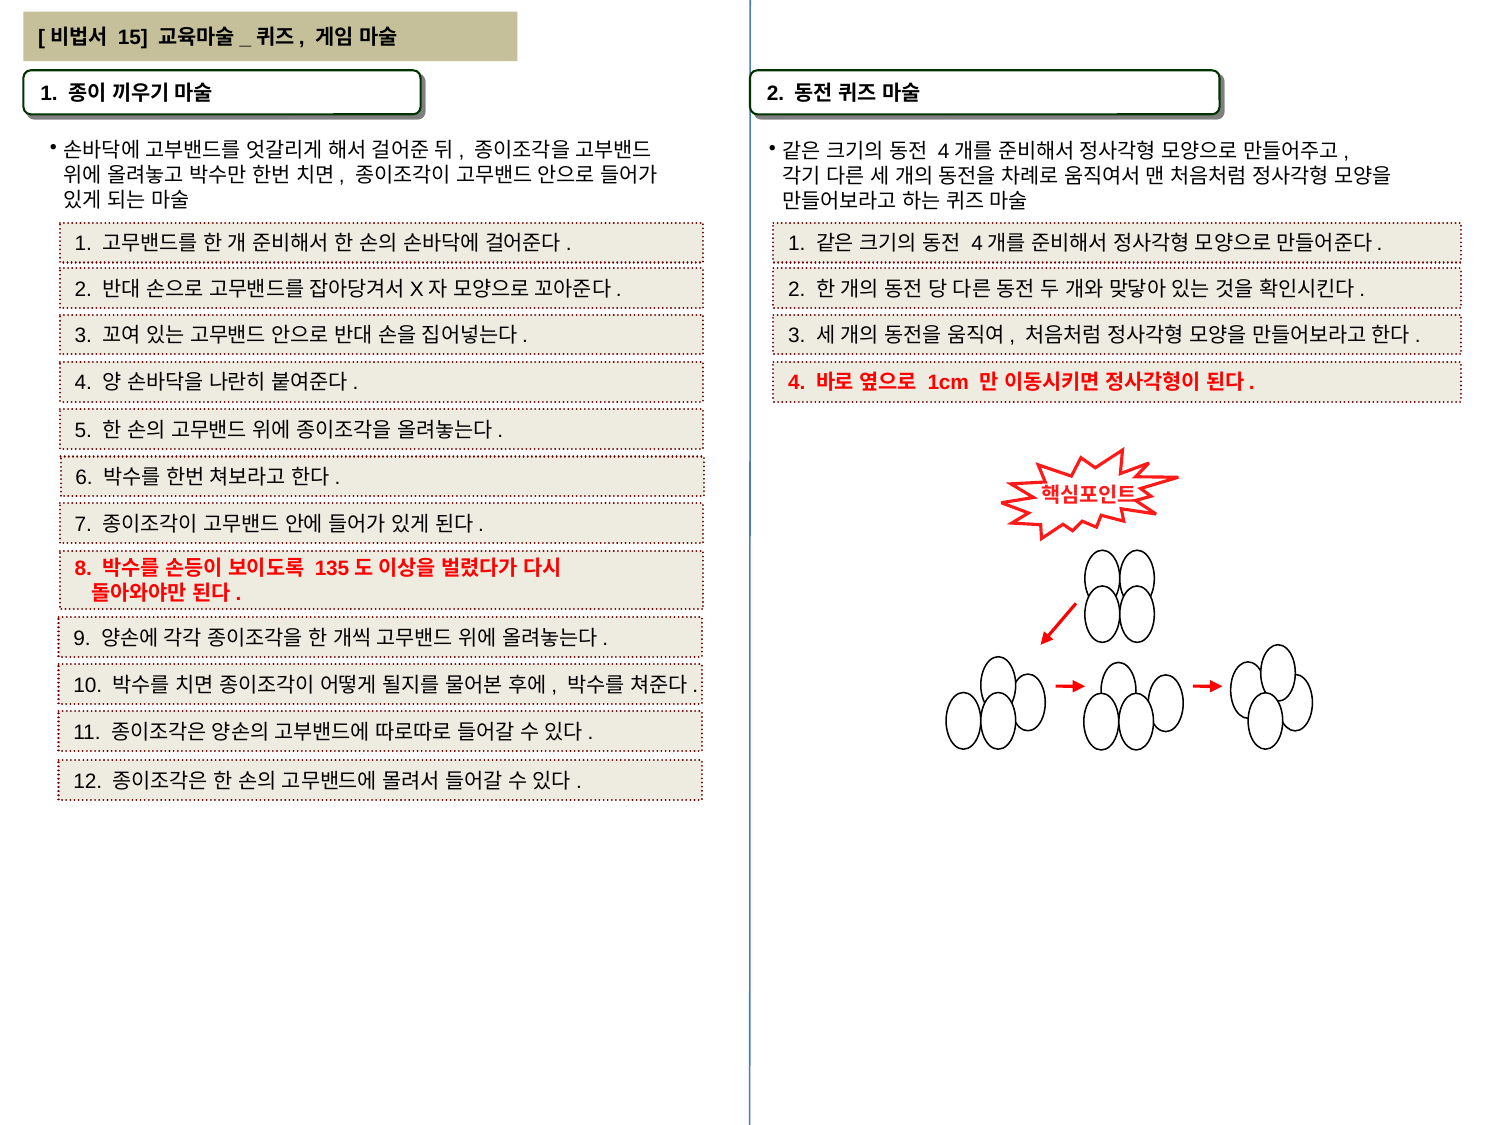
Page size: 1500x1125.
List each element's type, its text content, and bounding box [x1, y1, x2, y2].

text_box 2. 반대 손으로 고무밴드를 잡아당겨서X자 모양으로 꼬아준다. [59, 268, 704, 309]
text_box 2. 한 개의 동전 당 다른 동전 두 개와 맞닿아 있는 것을 확인시킨다. [773, 268, 1461, 309]
text_box 12. 종이조각은 한 손의 고무밴드에 몰려서 들어갈 수 있다. [58, 760, 702, 801]
text_box 3. 꼬여 있는 고무밴드 안으로 반대 손을 집어넣는다. [59, 314, 704, 355]
text_box 1. 같은 크기의 동전 4개를 준비해서 정사각형 모양으로 만들어준다. [773, 222, 1461, 263]
text_box 6. 박수를 한번 쳐보라고 한다. [60, 456, 704, 497]
text_box 핵심포인트 [1027, 474, 1152, 515]
text_box 손바닥에 고부밴드를 엇갈리게 해서 걸어준 뒤, 종이조각을 고부밴드 위에 올려놓고 박수만 한번 치면, 종이조각이 고무밴드 안으로 들어가 있게 되는 마술 [35, 129, 739, 220]
text_box [비법서 15] 교육마술_퀴즈, 게임 마술 [23, 11, 518, 62]
text_box 같은 크기의 동전 4개를 준비해서 정사각형 모양으로 만들어주고, 각기 다른 세 개의 동전을 차례로 움직여서 맨 처음처럼 정사각형 모양을 만들어보라고 하는 퀴즈 마술 [753, 130, 1487, 221]
text_box 3. 세 개의 동전을 움직여, 처음처럼 정사각형 모양을 만들어보라고 한다. [773, 314, 1461, 355]
text_box [1010, 482, 1027, 494]
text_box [945, 656, 1046, 750]
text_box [1083, 662, 1184, 751]
text_box 4. 양 손바닥을 나란히 붙여준다. [59, 361, 704, 402]
text_box 10. 박수를 치면 종이조각이 어떻게 될지를 물어본 후에, 박수를 쳐준다. [58, 664, 702, 704]
text_box 5. 한 손의 고무밴드 위에 종이조각을 올려놓는다. [59, 409, 704, 449]
text_box [1152, 476, 1179, 486]
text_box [1084, 550, 1155, 643]
text_box 4. 바로 옆으로 1cm 만 이동시키면 정사각형이 된다. [773, 361, 1461, 402]
text_box [1072, 450, 1149, 474]
text_box 1. 종이 끼우기 마술 [23, 70, 421, 115]
text_box 11. 종이조각은 양손의 고부밴드에 따로따로 들어갈 수 있다. [58, 711, 702, 752]
text_box 7. 종이조각이 고무밴드 안에 들어가 있게 된다. [59, 503, 704, 544]
text_box 8. 박수를 손등이 보이도록 135도 이상을 벌렸다가 다시 돌아와야만 된다. [59, 550, 704, 610]
text_box [1001, 498, 1124, 539]
text_box [1055, 680, 1078, 693]
text_box [1192, 680, 1223, 693]
text_box 1. 고무밴드를 한 개 준비해서 한 손의 손바닥에 걸어준다. [59, 222, 704, 263]
text_box 1/3 [398, 657, 497, 664]
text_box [1230, 644, 1313, 750]
text_box [1038, 464, 1066, 474]
text_box [1040, 603, 1077, 645]
text_box 9. 양손에 각각 종이조각을 한 개씩 고무밴드 위에 올려놓는다. [58, 616, 702, 657]
text_box 2. 동전 퀴즈 마술 [750, 70, 1220, 115]
